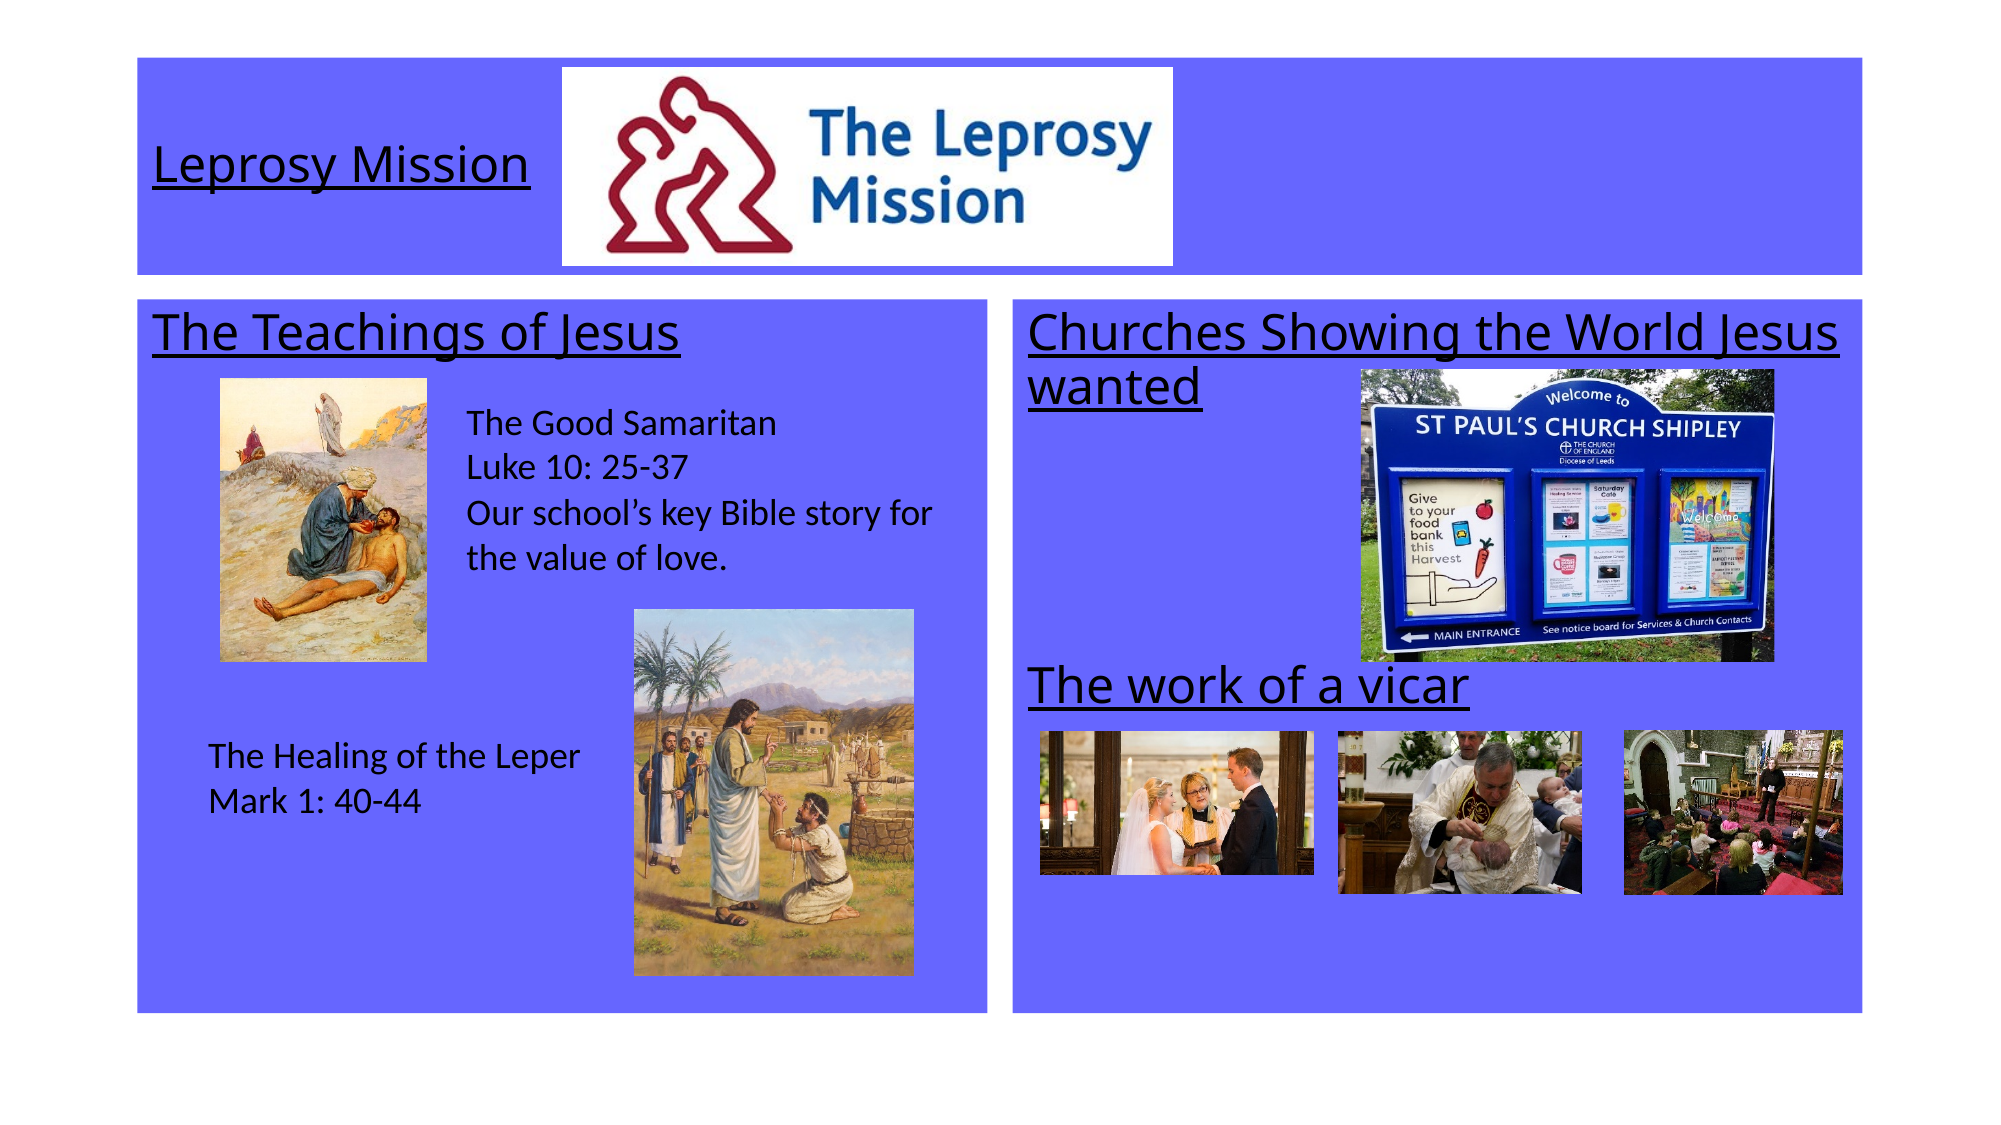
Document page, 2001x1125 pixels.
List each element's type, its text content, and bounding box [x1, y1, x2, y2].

list The Teachings of Jesus [137, 299, 988, 1014]
picture [1360, 369, 1775, 662]
list Churches Showing the World Jesus wanted The work of a vicar [1012, 299, 1863, 1014]
picture [1338, 731, 1582, 894]
picture [634, 609, 914, 976]
text_box The Good Samaritan Luke 10: 25-37 Our school’s key Bible story for the value of love. [451, 390, 953, 585]
picture [562, 67, 1173, 266]
title Leprosy Mission [137, 57, 1863, 275]
text_box The Healing of the Leper Mark 1: 40-44 [193, 723, 597, 874]
picture [220, 378, 427, 662]
picture [1624, 730, 1843, 895]
picture [1040, 731, 1314, 875]
